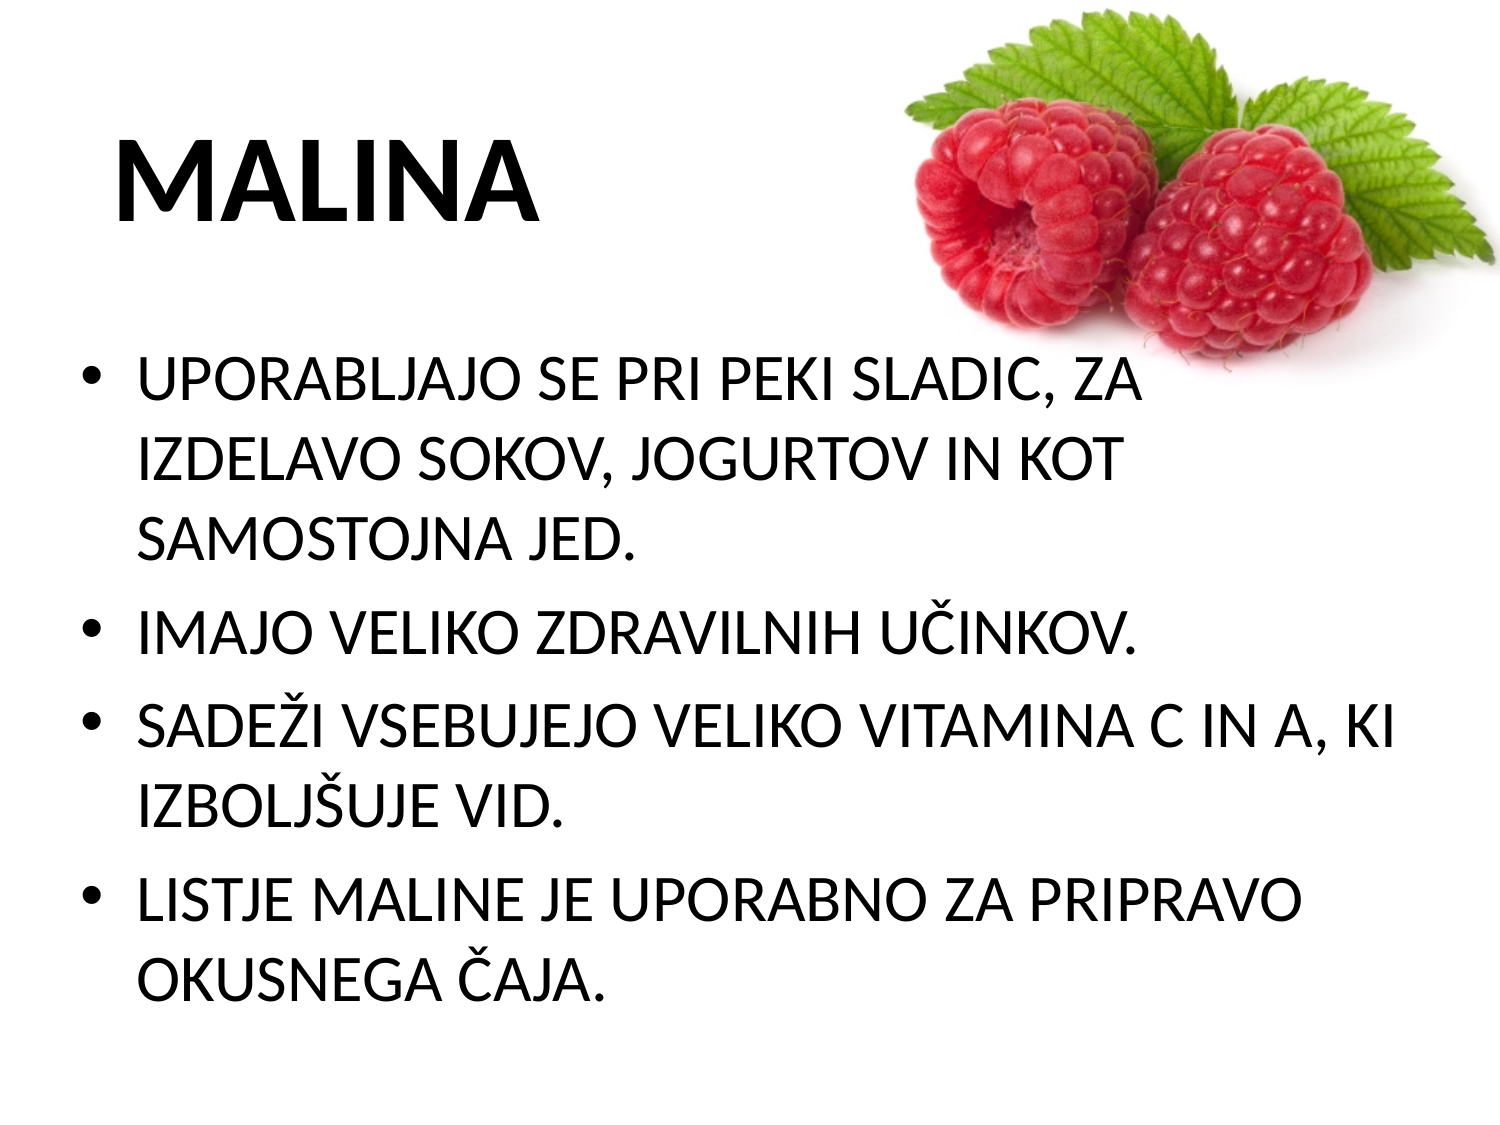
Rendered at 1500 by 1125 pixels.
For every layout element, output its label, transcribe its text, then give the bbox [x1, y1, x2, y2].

list UPORABLJAJO SE PRI PEKI SLADIC, ZA IZDELAVO SOKOV, JOGURTOV IN KOT SAMOSTOJNA JED. IMAJO VELIKO ZDRAVILNIH UČINKOV. SADEŽI VSEBUJEJO VELIKO VITAMINA C IN A, KI IZBOLJŠUJE VID. LISTJE MALINE JE UPORABNO ZA PRIPRAVO OKUSNEGA ČAJA. [64, 326, 1415, 1069]
title MALINA [0, 78, 850, 266]
picture [856, 0, 1500, 397]
